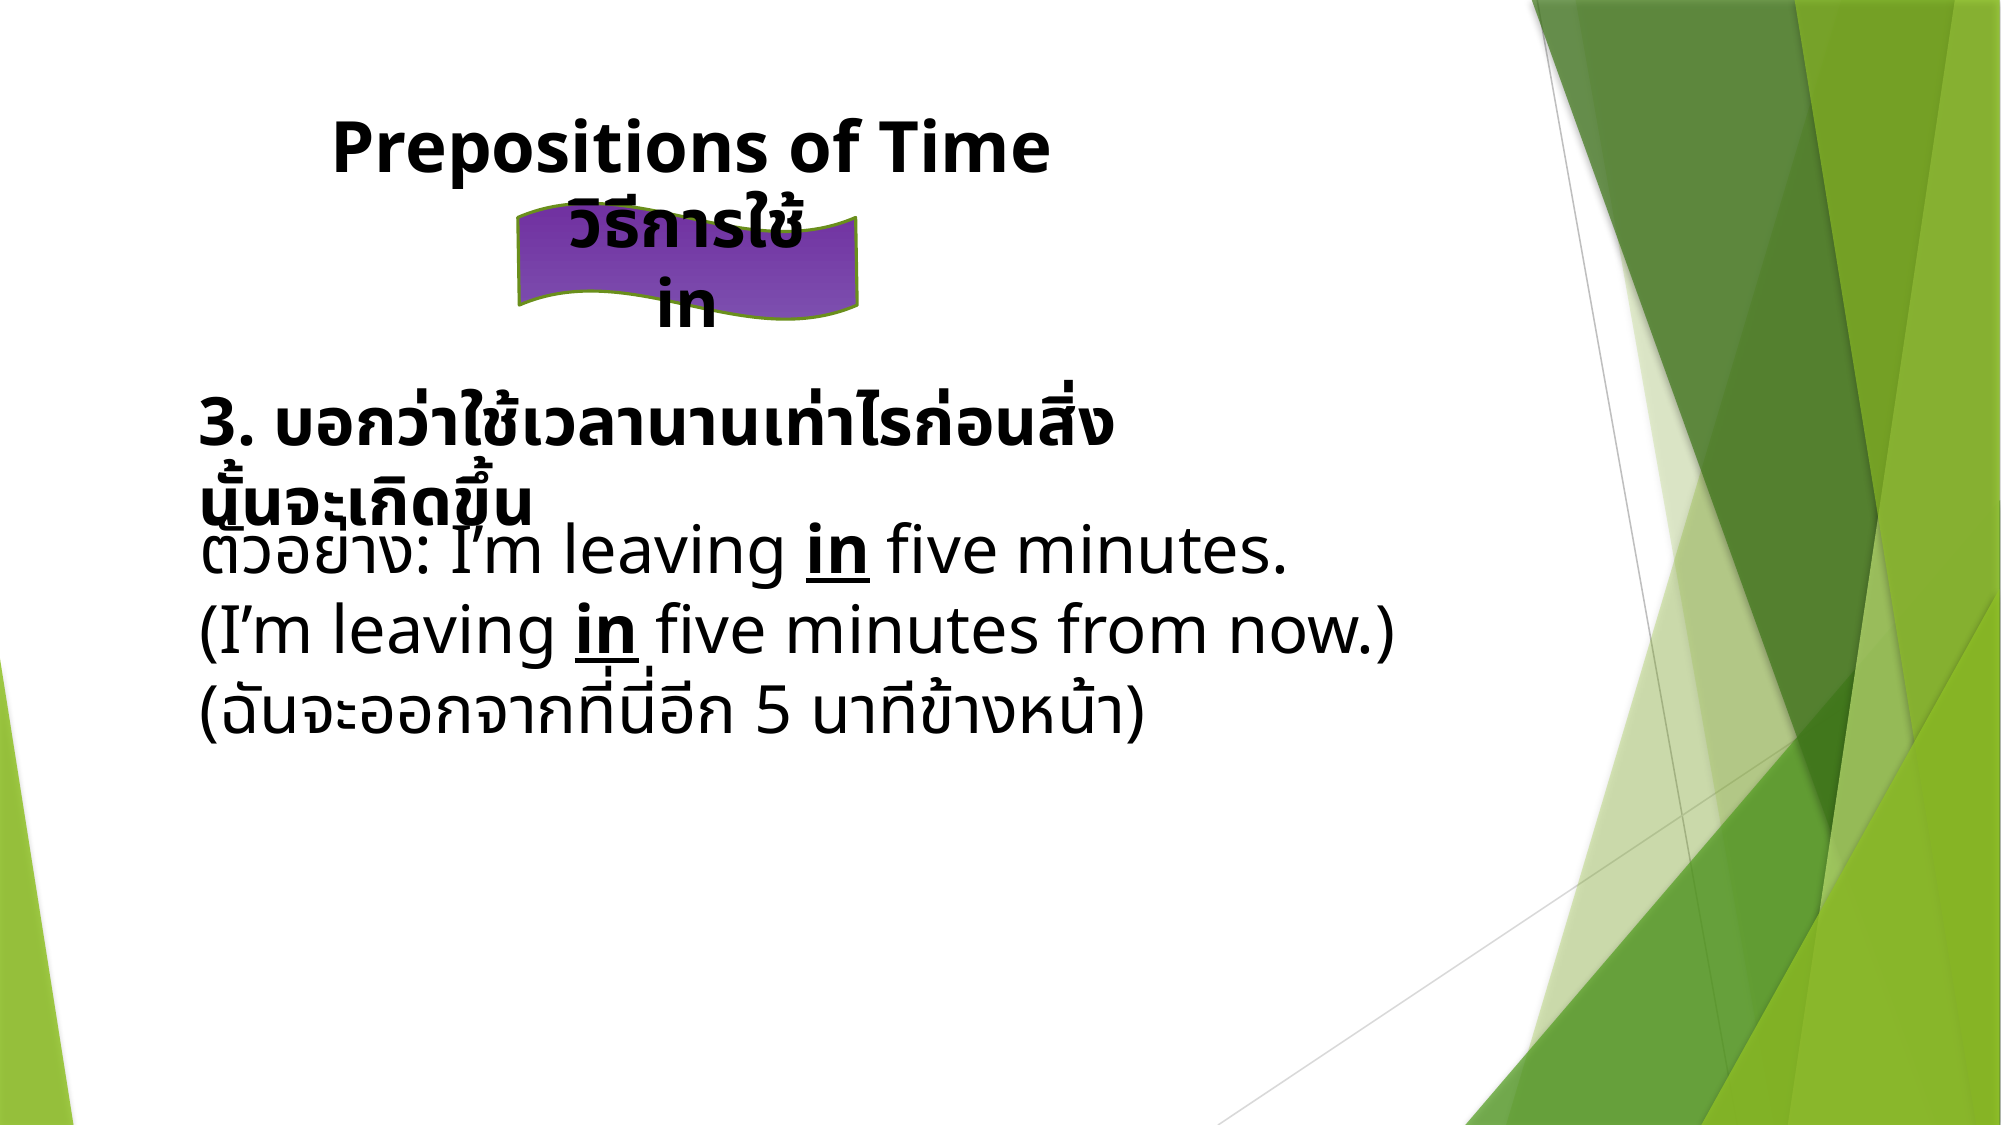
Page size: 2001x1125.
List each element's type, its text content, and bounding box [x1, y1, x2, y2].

text_box 3. บอกว่าใช้เวลานานเท่าไรก่อนสิ่งนั้นจะเกิดขึ้น [184, 371, 1188, 499]
text_box ตัวอย่าง: I’m leaving in five minutes. (I’m leaving in five minutes from now.) (ฉันจะออกจากที่นี่อีก 5 นาทีข้างหน้า) [184, 499, 1725, 754]
text_box วิธีการใช้ in [516, 201, 859, 321]
text_box Prepositions of Time [118, 93, 1265, 194]
